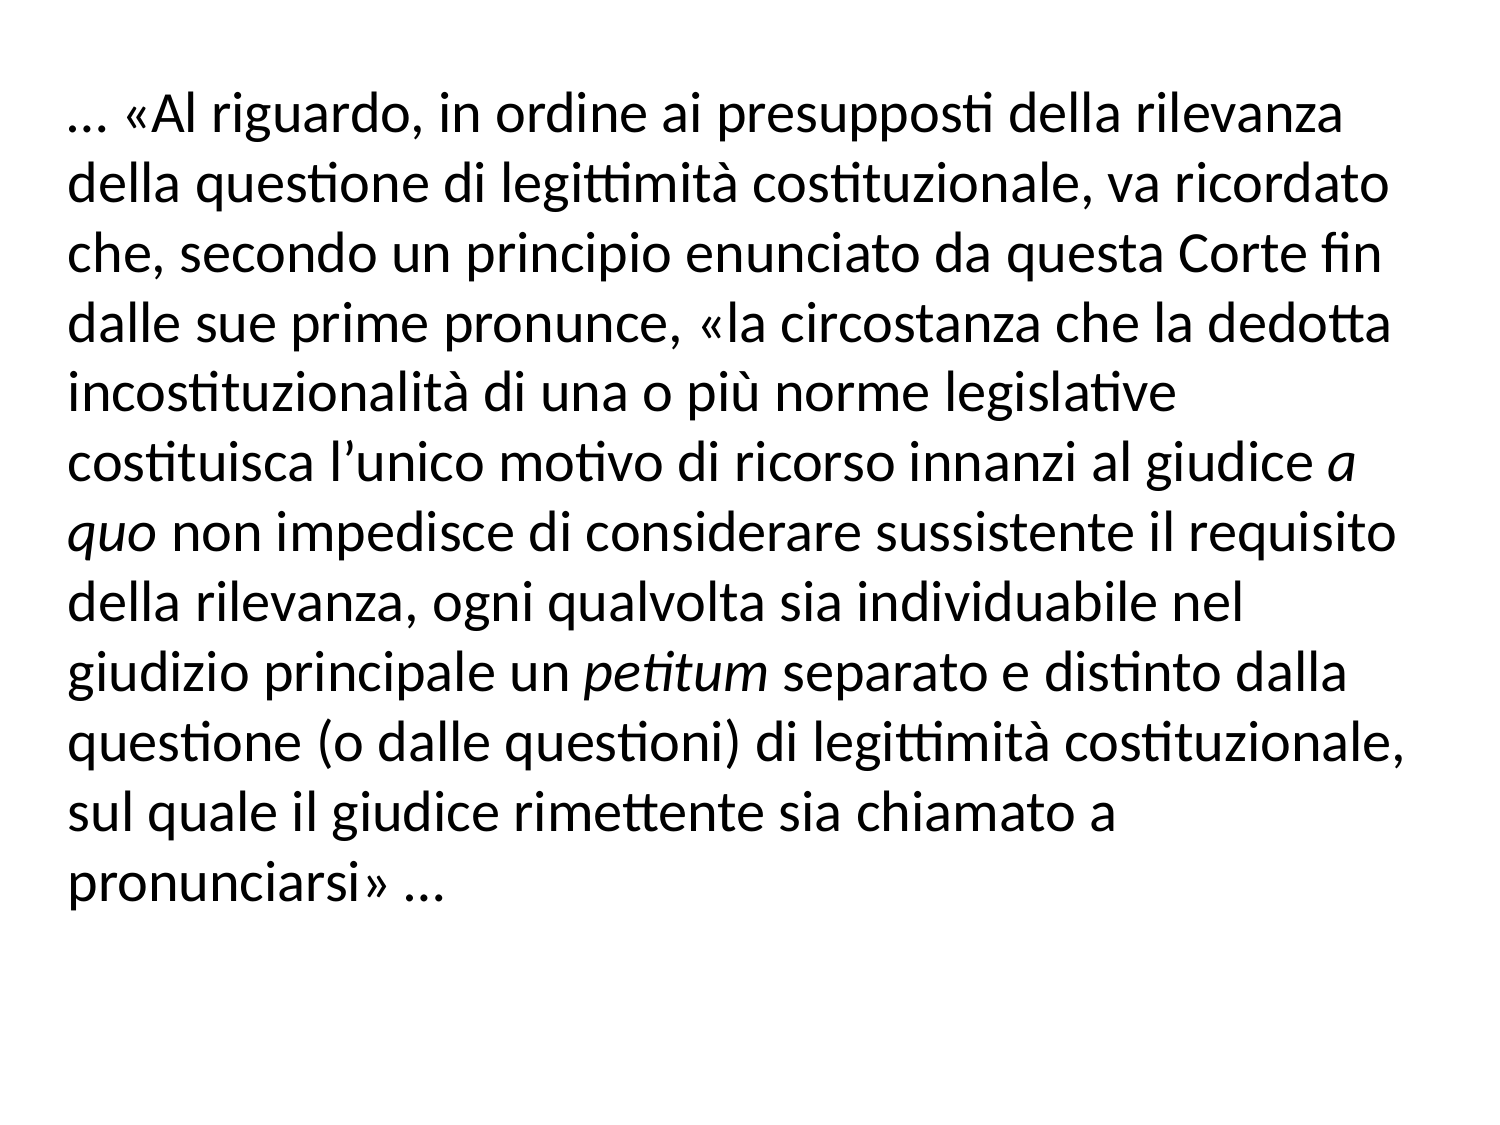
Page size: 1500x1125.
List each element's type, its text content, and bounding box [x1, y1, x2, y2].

text_box … «Al riguardo, in ordine ai presupposti della rilevanza della questione di legittimità costituzionale, va ricordato che, secondo un principio enunciato da questa Corte fin dalle sue prime pronunce, «la circostanza che la dedotta incostituzionalità di una o più norme legislative costituisca l’unico motivo di ricorso innanzi al giudice a quo non impedisce di considerare sussistente il requisito della rilevanza, ogni qualvolta sia individuabile nel giudizio principale un petitum separato e distinto dalla questione (o dalle questioni) di legittimità costituzionale, sul quale il giudice rimettente sia chiamato a pronunciarsi» … [53, 66, 1436, 921]
